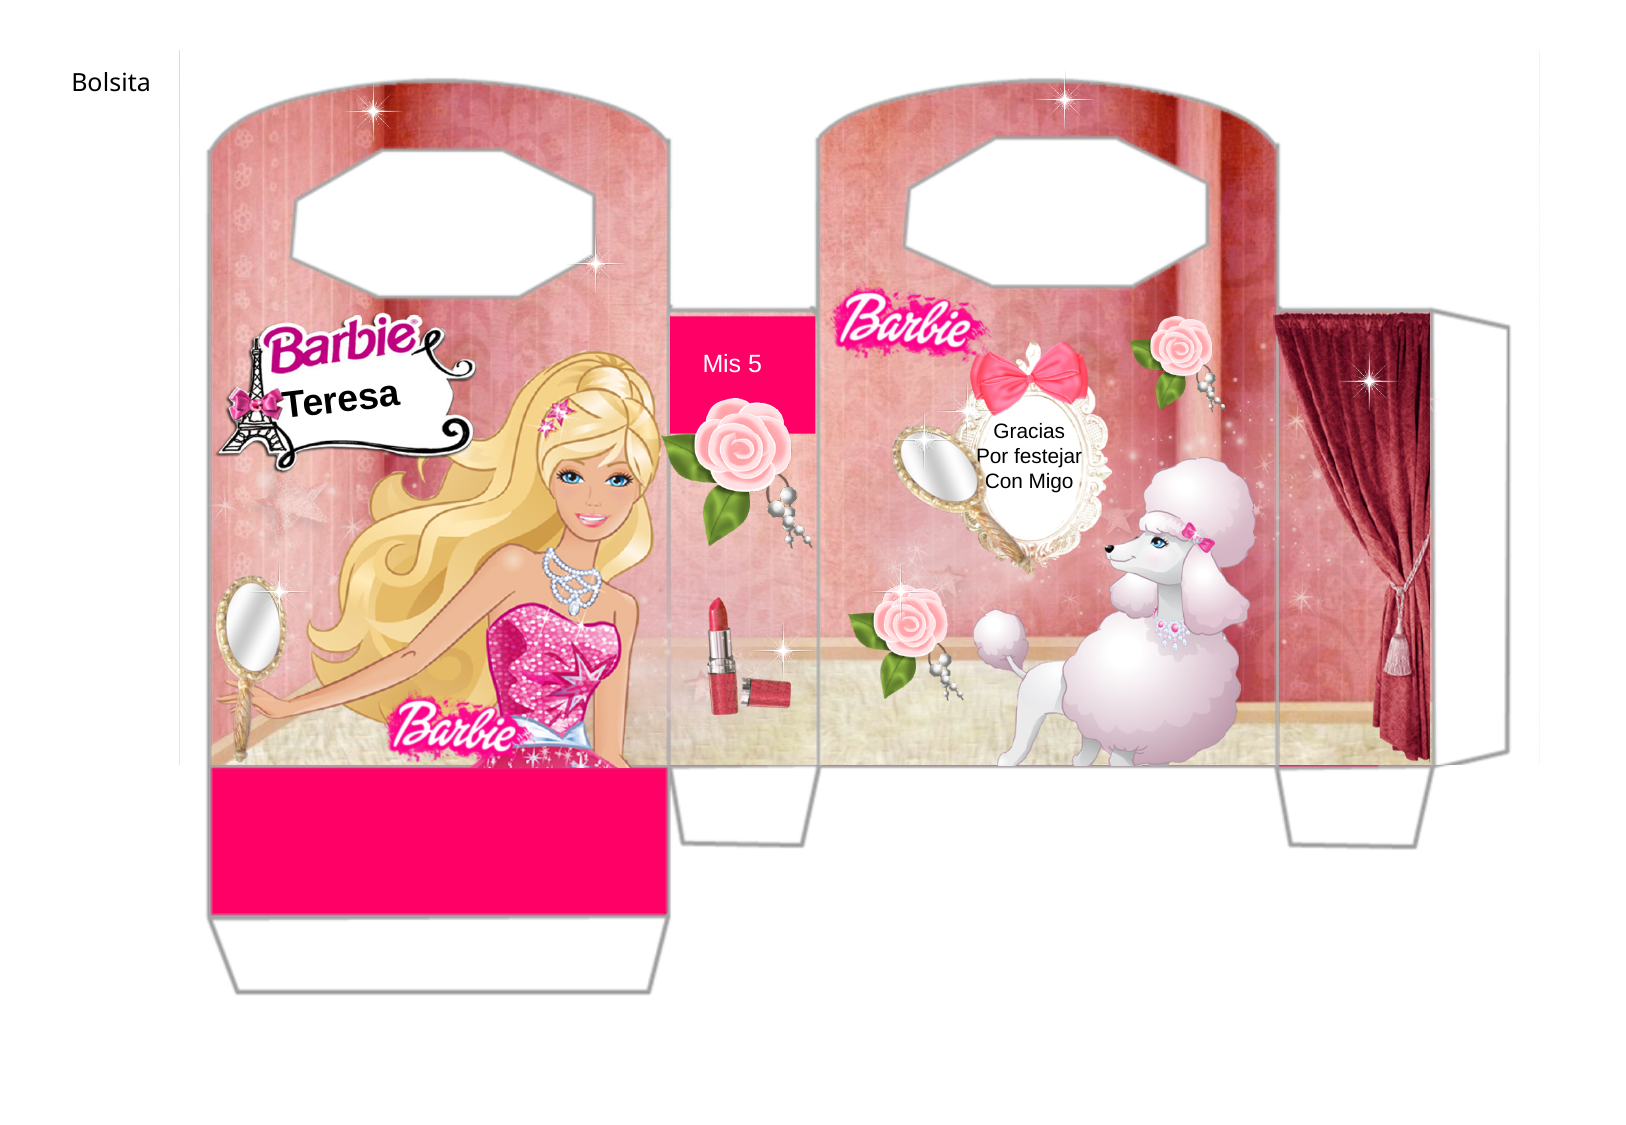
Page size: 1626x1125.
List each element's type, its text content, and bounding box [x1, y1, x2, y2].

text_box Bolsita [0, 58, 174, 104]
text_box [179, 46, 1540, 1024]
